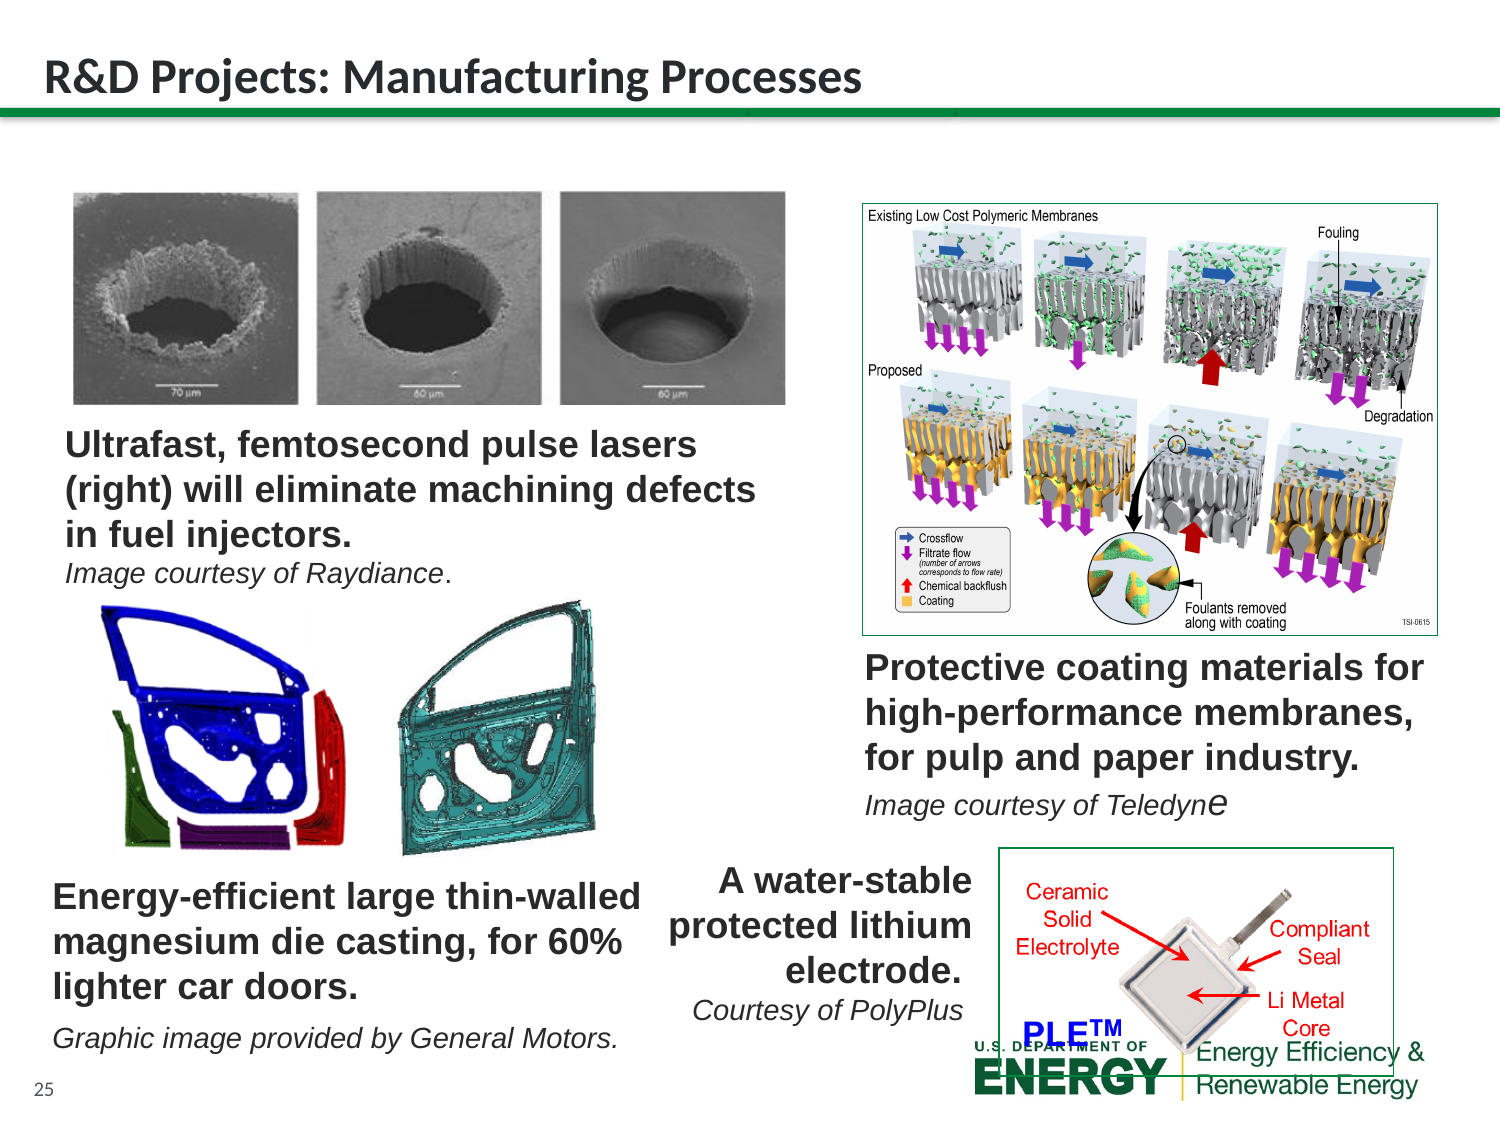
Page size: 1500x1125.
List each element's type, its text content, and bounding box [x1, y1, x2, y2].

text_box A water-stable protected lithium electrode. Courtesy of PolyPlus [637, 848, 988, 1034]
text_box Protective coating materials for high-performance membranes, for pulp and paper industry. Image courtesy of Teledyne [849, 635, 1463, 831]
text_box Energy-efficient large thin-walled magnesium die casting, for 60% lighter car doors. Graphic image provided by General Motors. [37, 864, 677, 1062]
text_box Ultrafast, femtosecond pulse lasers (right) will eliminate machining defects in fuel injectors. Image courtesy of Raydiance. [49, 412, 813, 597]
picture [862, 203, 1438, 637]
title R&D Projects: Manufacturing Processes [29, 0, 959, 148]
picture [71, 190, 787, 405]
picture [975, 1034, 1425, 1101]
picture [999, 848, 1393, 1076]
picture [87, 588, 611, 865]
